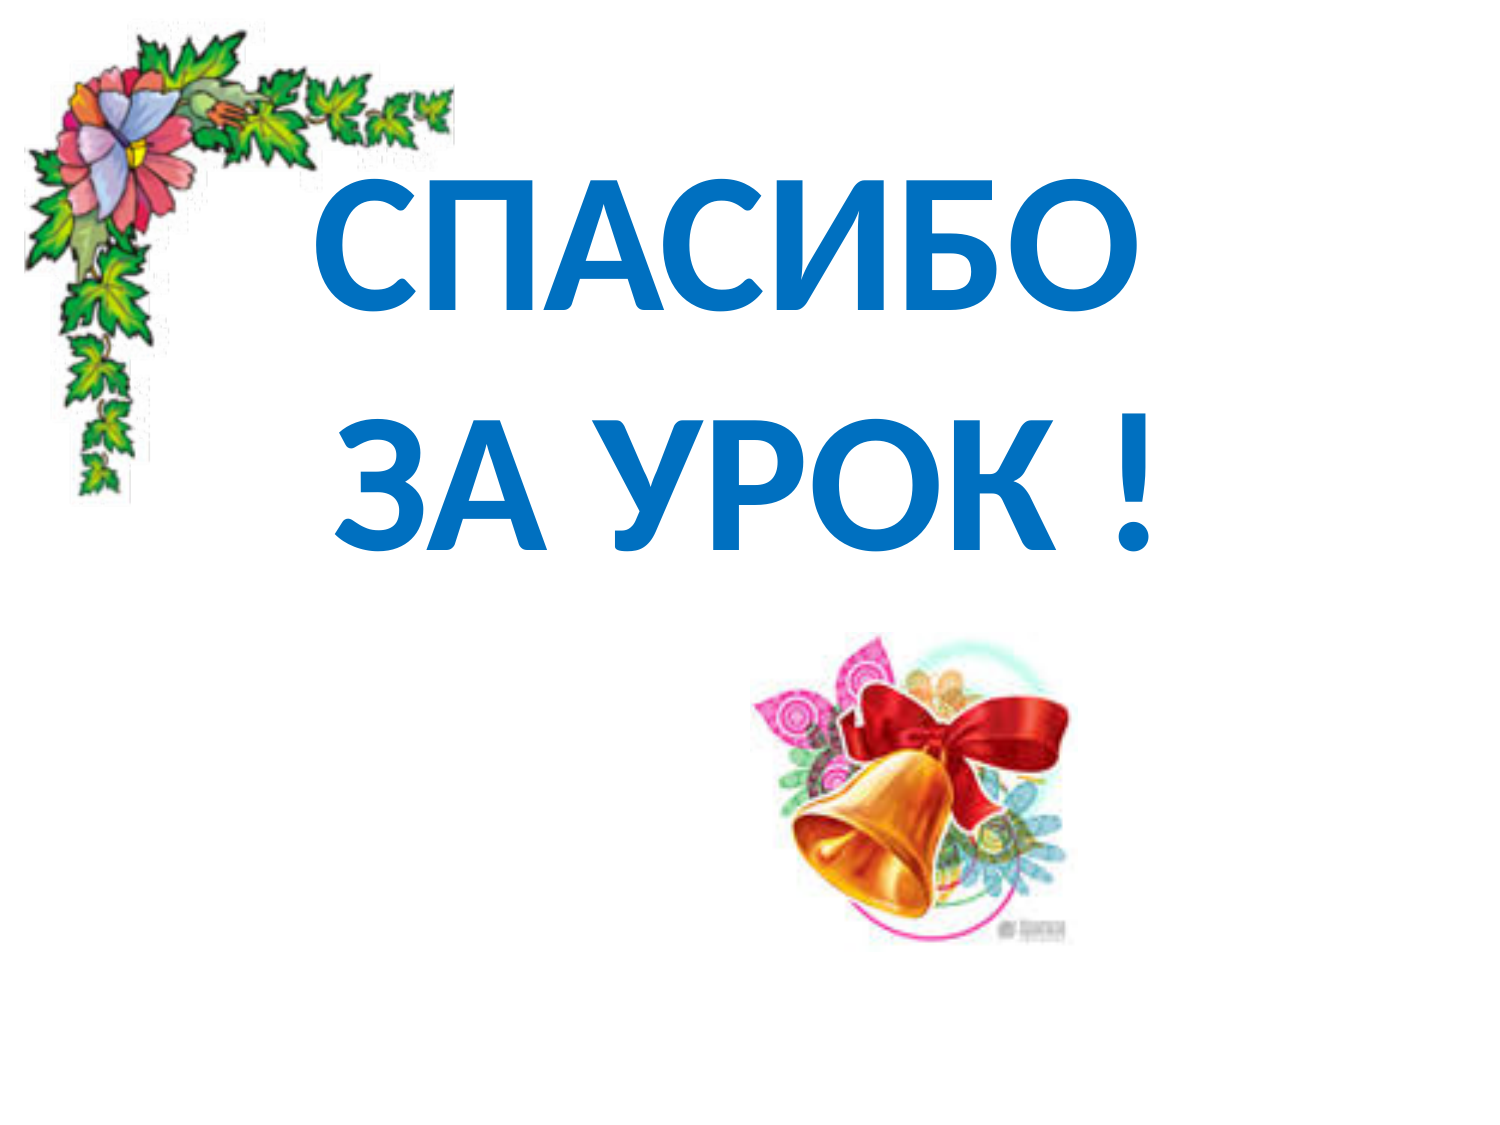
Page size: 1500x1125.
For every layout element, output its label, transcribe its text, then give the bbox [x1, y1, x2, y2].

title СПАСИБО ЗА УРОК ! [75, 45, 1425, 657]
picture [23, 0, 457, 528]
picture [749, 632, 1078, 952]
